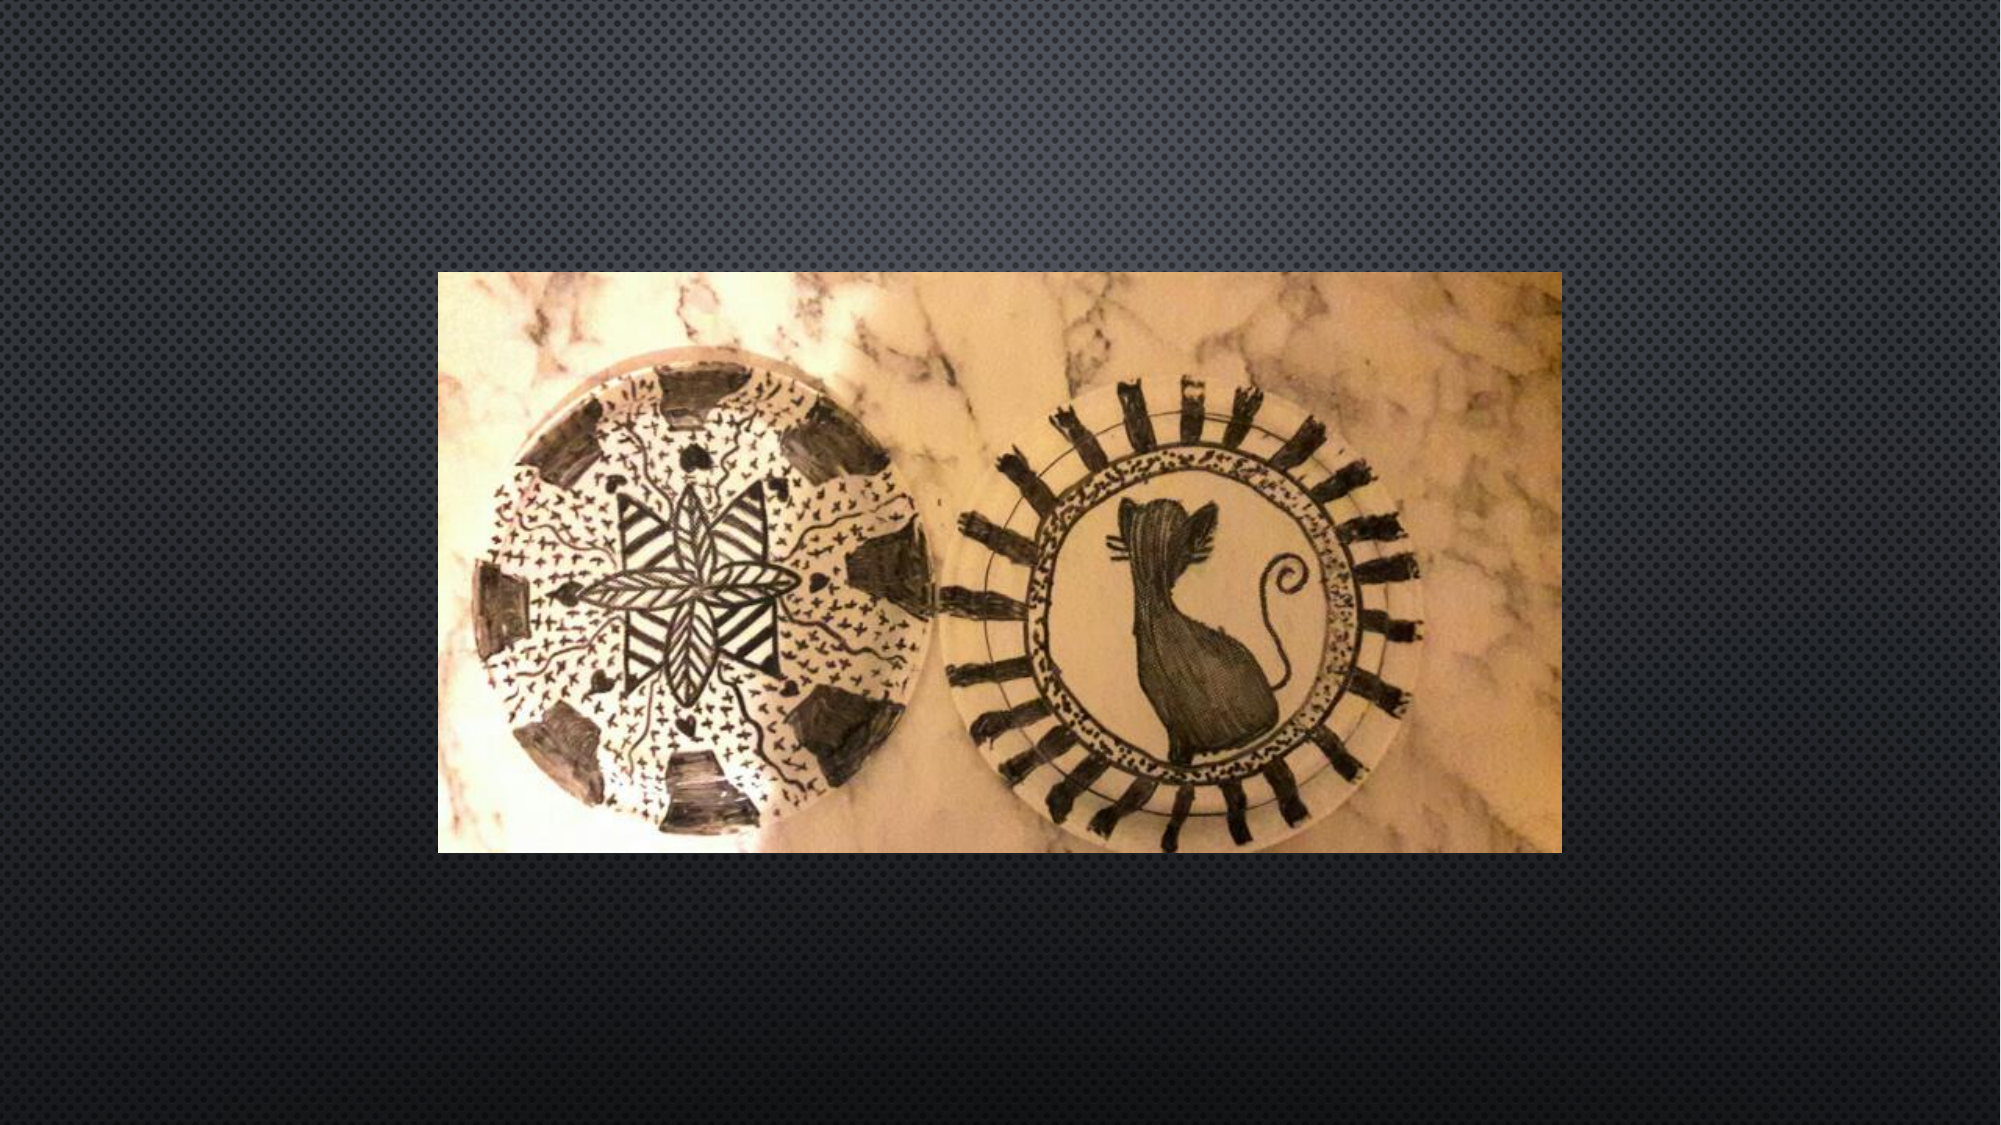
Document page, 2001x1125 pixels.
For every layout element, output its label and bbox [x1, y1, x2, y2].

picture [437, 272, 1562, 853]
